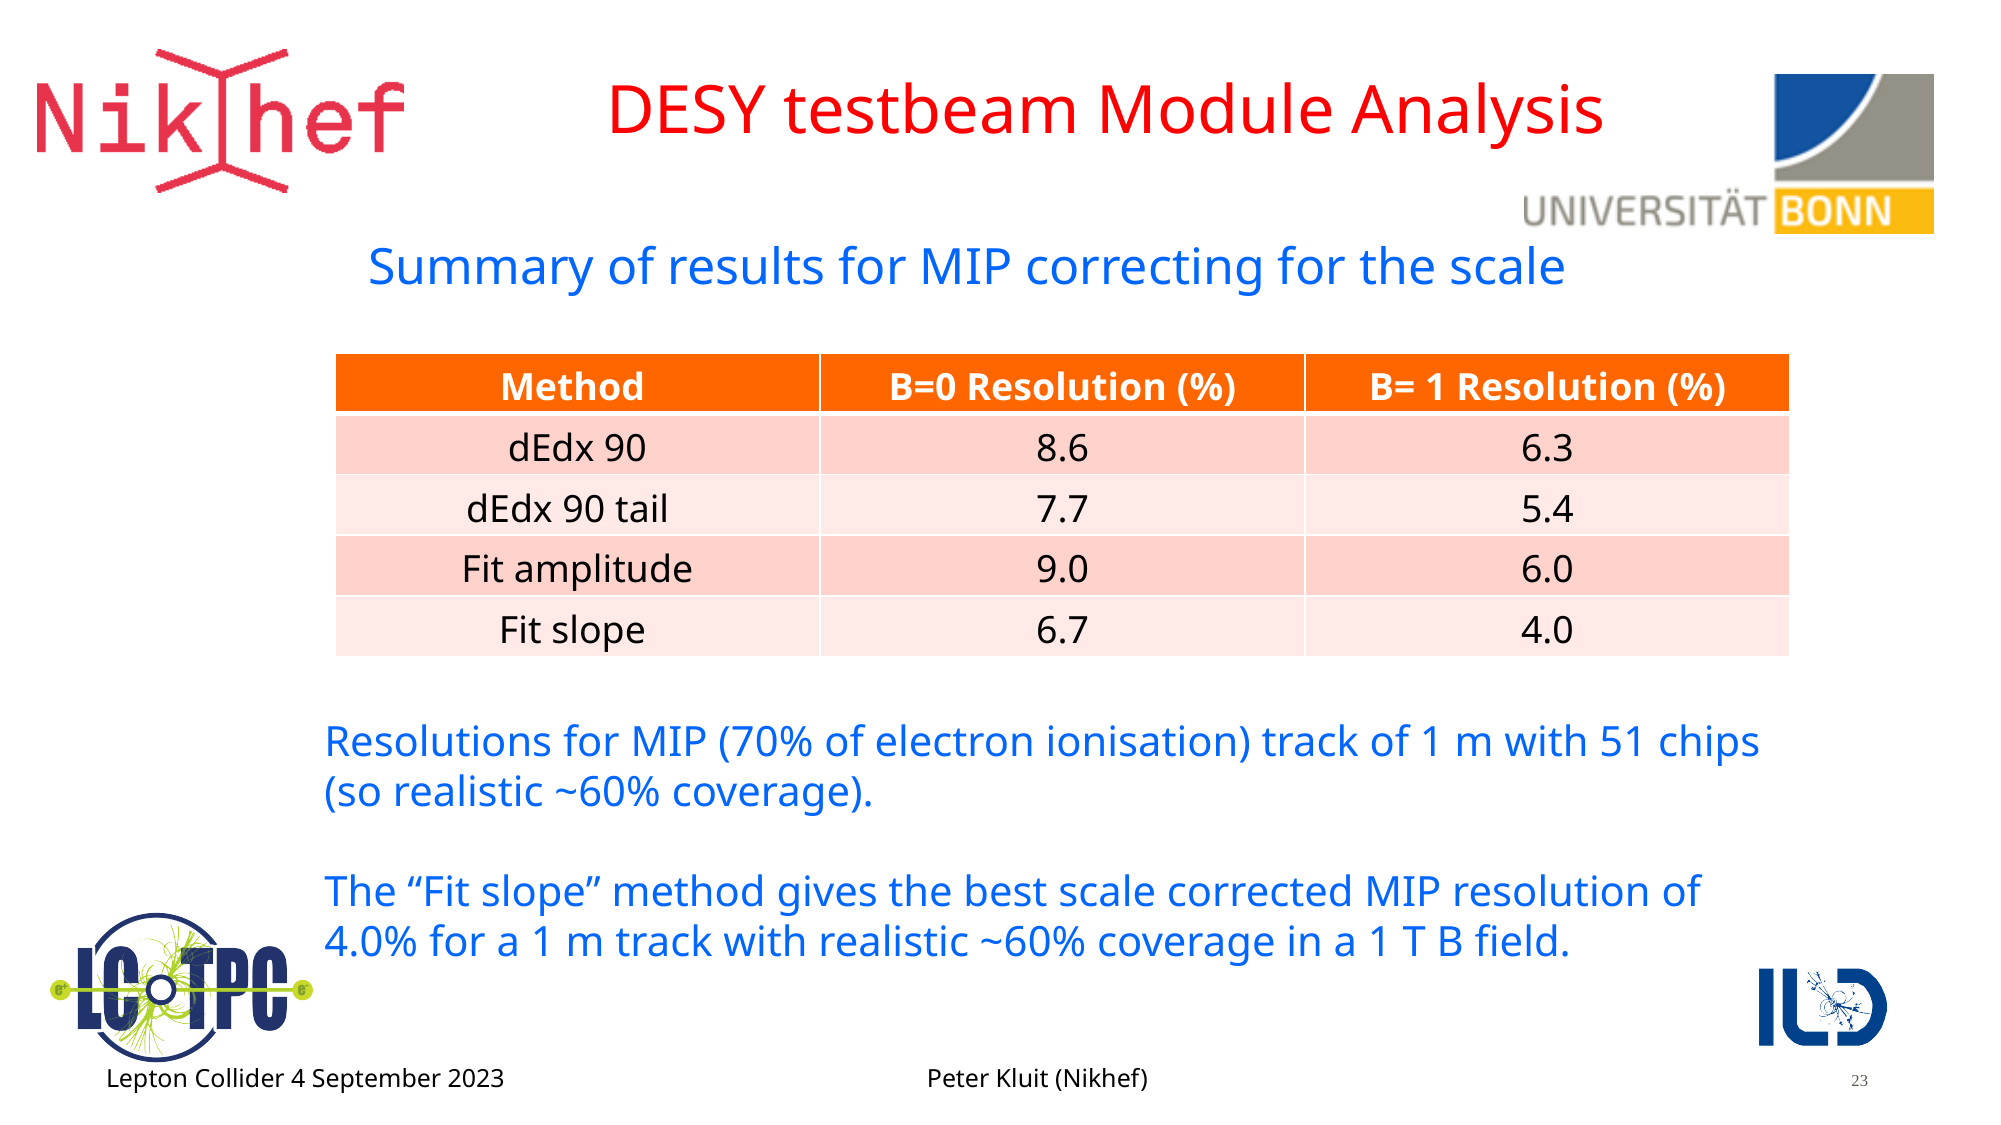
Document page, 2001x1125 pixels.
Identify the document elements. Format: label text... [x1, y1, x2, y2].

table_cell 9.0 [821, 536, 1304, 595]
table_cell dEdx 90 tail [336, 475, 819, 534]
table_cell 6.3 [1306, 416, 1789, 474]
text_box DESY testbeam Module Analysis [591, 59, 1622, 155]
table_cell 6.7 [821, 597, 1304, 656]
table_cell 4.0 [1306, 597, 1789, 656]
table_cell Fit amplitude [336, 536, 819, 595]
picture [37, 49, 404, 194]
picture [1524, 74, 1934, 234]
text_box Resolutions for MIP (70% of electron ionisation) track of 1 m with 51 chips (so realistic ~60% coverage). The “Fit slope” method gives the best scale corrected MIP resolution of 4.0% for a 1 m track with realistic ~60% coverage in a 1 T B field. [309, 707, 1810, 973]
table_cell 7.7 [821, 475, 1304, 534]
table_header B= 1 Resolution (%) [1306, 354, 1789, 411]
picture [49, 912, 313, 1063]
table_cell 8.6 [821, 416, 1304, 474]
picture [1733, 949, 1913, 1065]
table_cell dEdx 90 [336, 416, 819, 474]
text_box Summary of results for MIP correcting for the scale [179, 226, 1756, 302]
table_cell 5.4 [1306, 475, 1789, 534]
table_cell 6.0 [1306, 536, 1789, 595]
table_cell Fit slope [336, 597, 819, 656]
table_header Method [336, 354, 819, 411]
table_header B=0 Resolution (%) [821, 354, 1304, 411]
